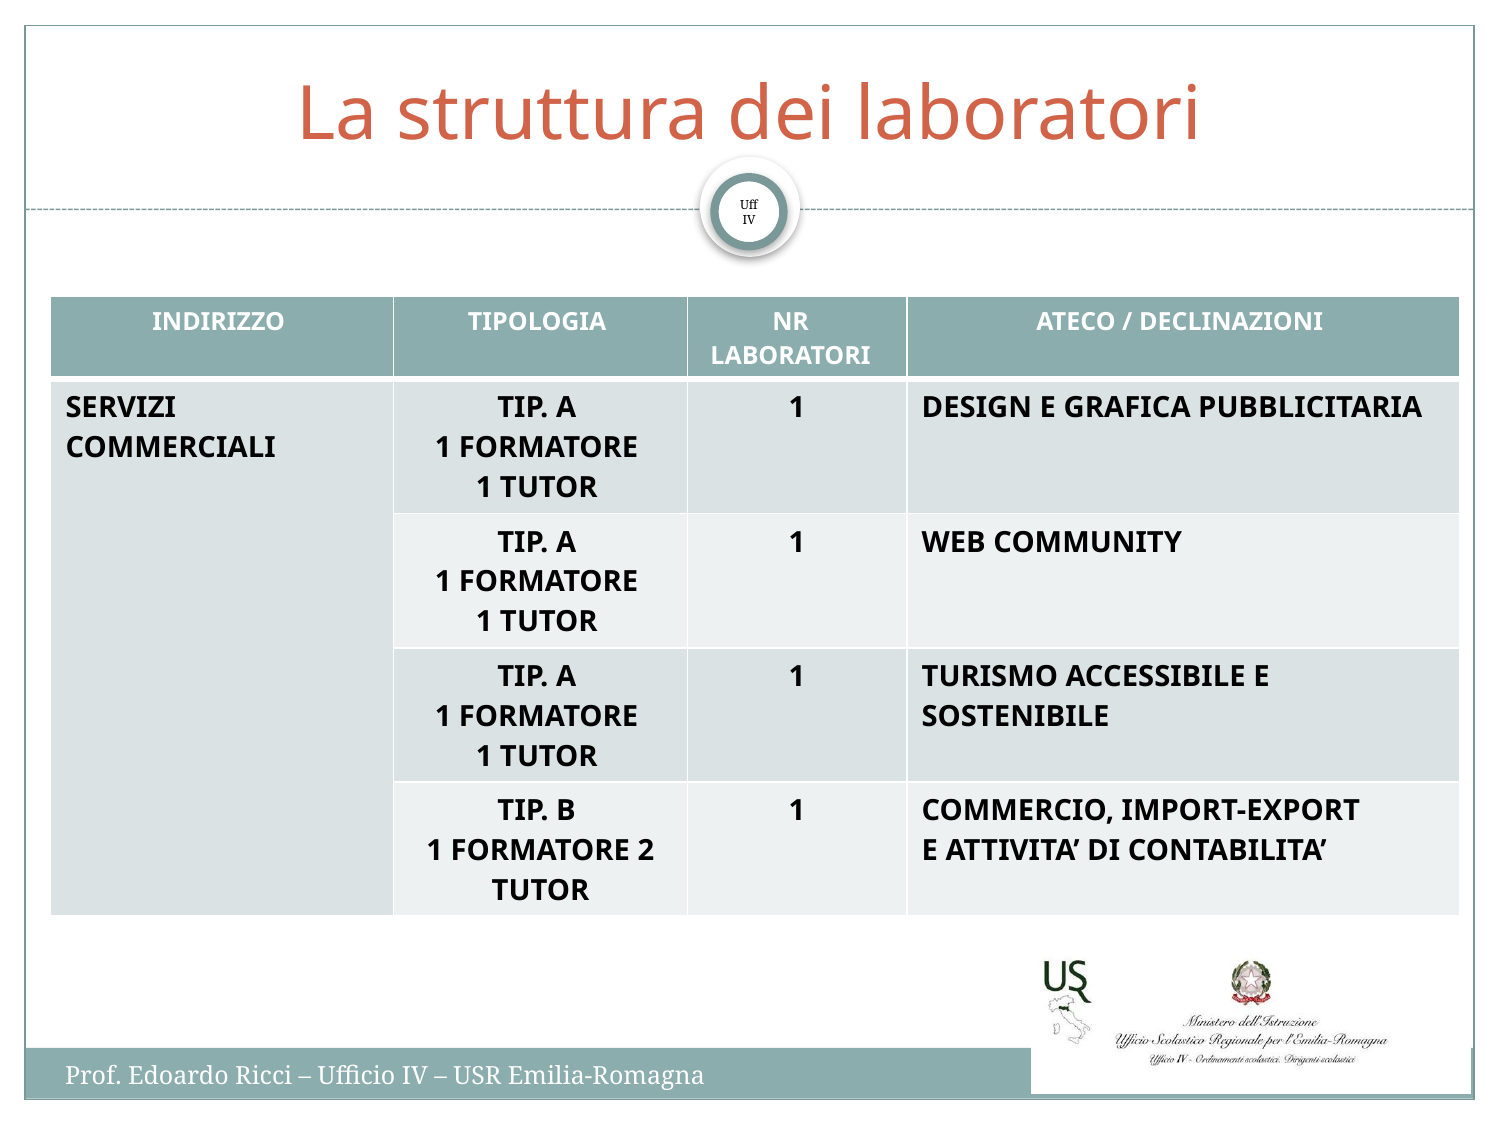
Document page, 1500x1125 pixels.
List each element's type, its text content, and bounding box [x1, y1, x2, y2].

table_header ATECO / DECLINAZIONI ​​ [908, 297, 1459, 376]
table_cell TIP. A 1 FORMATORE 1 TUTOR [394, 382, 687, 513]
table_cell 1 [688, 514, 906, 647]
table_cell DESIGN E GRAFICA PUBBLICITARIA [908, 382, 1459, 513]
table_header INDIRIZZO ​​ [51, 297, 393, 376]
table_cell TURISMO ACCESSIBILE E SOSTENIBILE [908, 649, 1459, 781]
picture [1031, 946, 1471, 1094]
table_cell TIP. B 1 FORMATORE 2 TUTOR [394, 783, 687, 915]
table_cell COMMERCIO, IMPORT-EXPORT E ATTIVITA’ DI CONTABILITA’ [908, 783, 1459, 915]
table_header TIPOLOGIA ​​ [394, 297, 687, 376]
table_cell 1 [688, 783, 906, 915]
table_cell 1 [688, 649, 906, 781]
title La struttura dei laboratori [49, 37, 1450, 162]
table_cell TIP. A 1 FORMATORE 1 TUTOR [394, 514, 687, 647]
footer Prof. Edoardo Ricci – Ufficio IV – USR Emilia-Romagna [50, 1051, 773, 1082]
table_header NR ​​ LABORATORI ​​ ​​ [688, 297, 906, 376]
table_cell 1 [688, 382, 906, 513]
table_cell TIP. A 1 FORMATORE 1 TUTOR [394, 649, 687, 781]
table_cell WEB COMMUNITY [908, 514, 1459, 647]
table_cell SERVIZI COMMERCIALI [51, 382, 393, 915]
